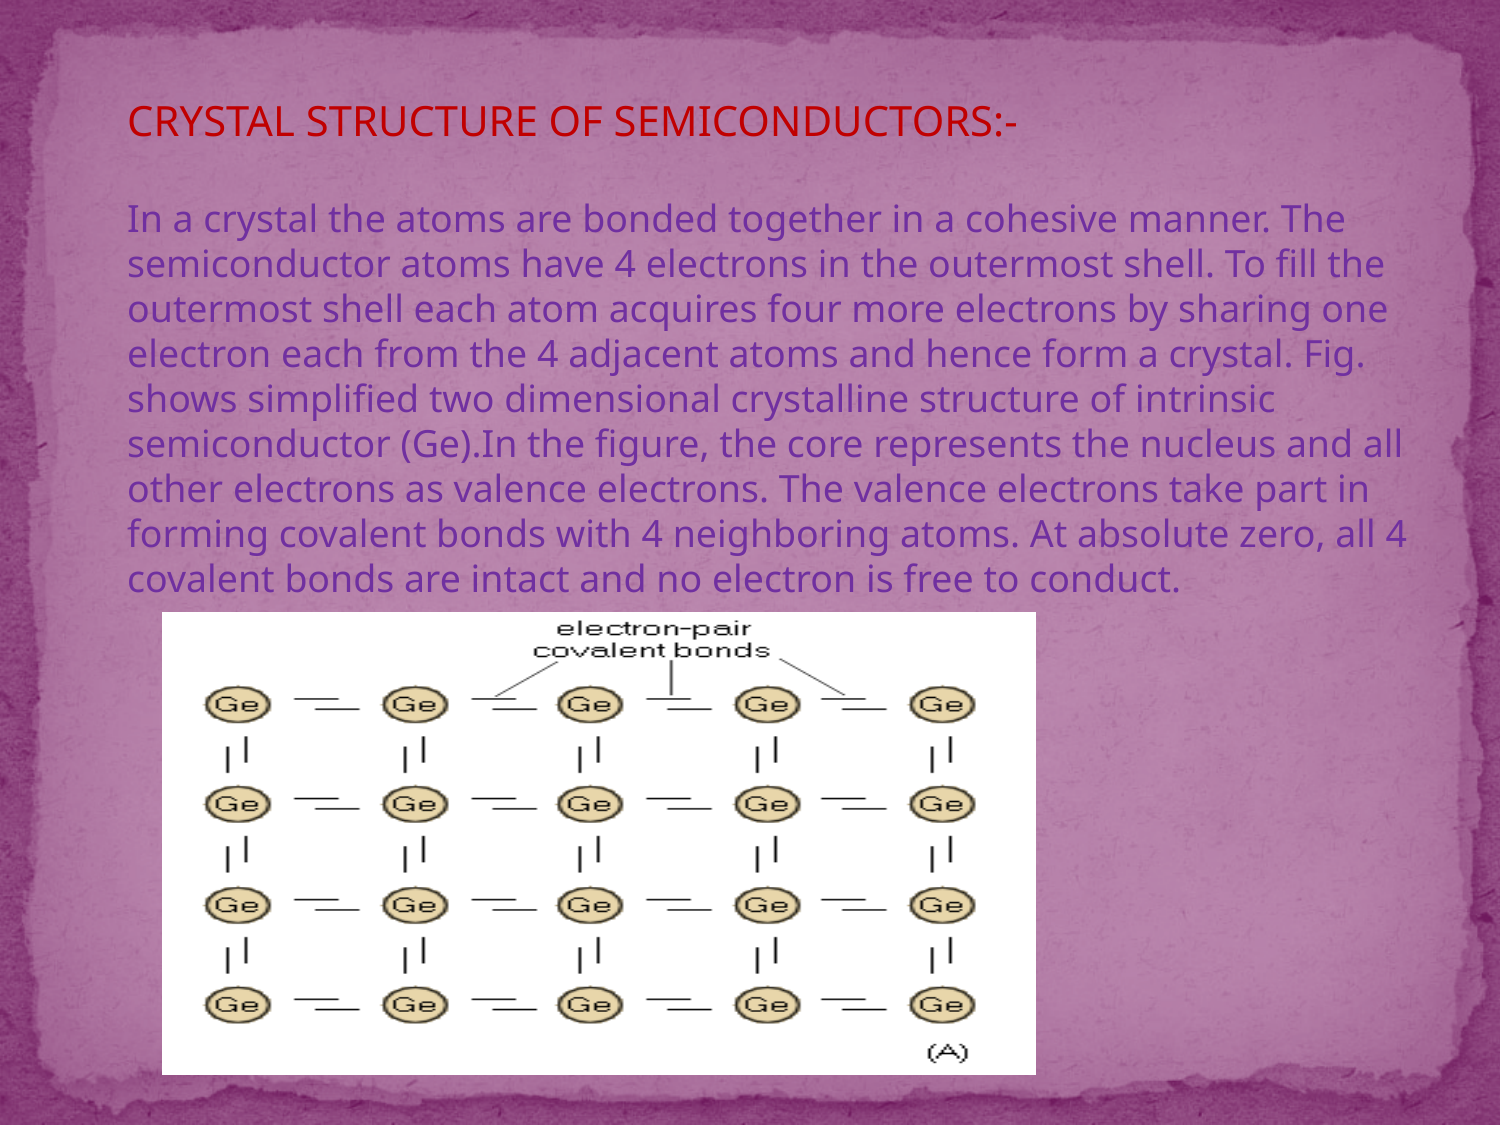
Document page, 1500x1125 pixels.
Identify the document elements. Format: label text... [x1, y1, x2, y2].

text_box CRYSTAL STRUCTURE OF SEMICONDUCTORS:- In a crystal the atoms are bonded together in a cohesive manner. The semiconductor atoms have 4 electrons in the outermost shell. To fill the outermost shell each atom acquires four more electrons by sharing one electron each from the 4 adjacent atoms and hence form a crystal. Fig. shows simplified two dimensional crystalline structure of intrinsic semiconductor (Ge).In the figure, the core represents the nucleus and all other electrons as valence electrons. The valence electrons take part in forming covalent bonds with 4 neighboring atoms. At absolute zero, all 4 covalent bonds are intact and no electron is free to conduct. [112, 87, 1463, 653]
picture [162, 612, 1036, 1075]
